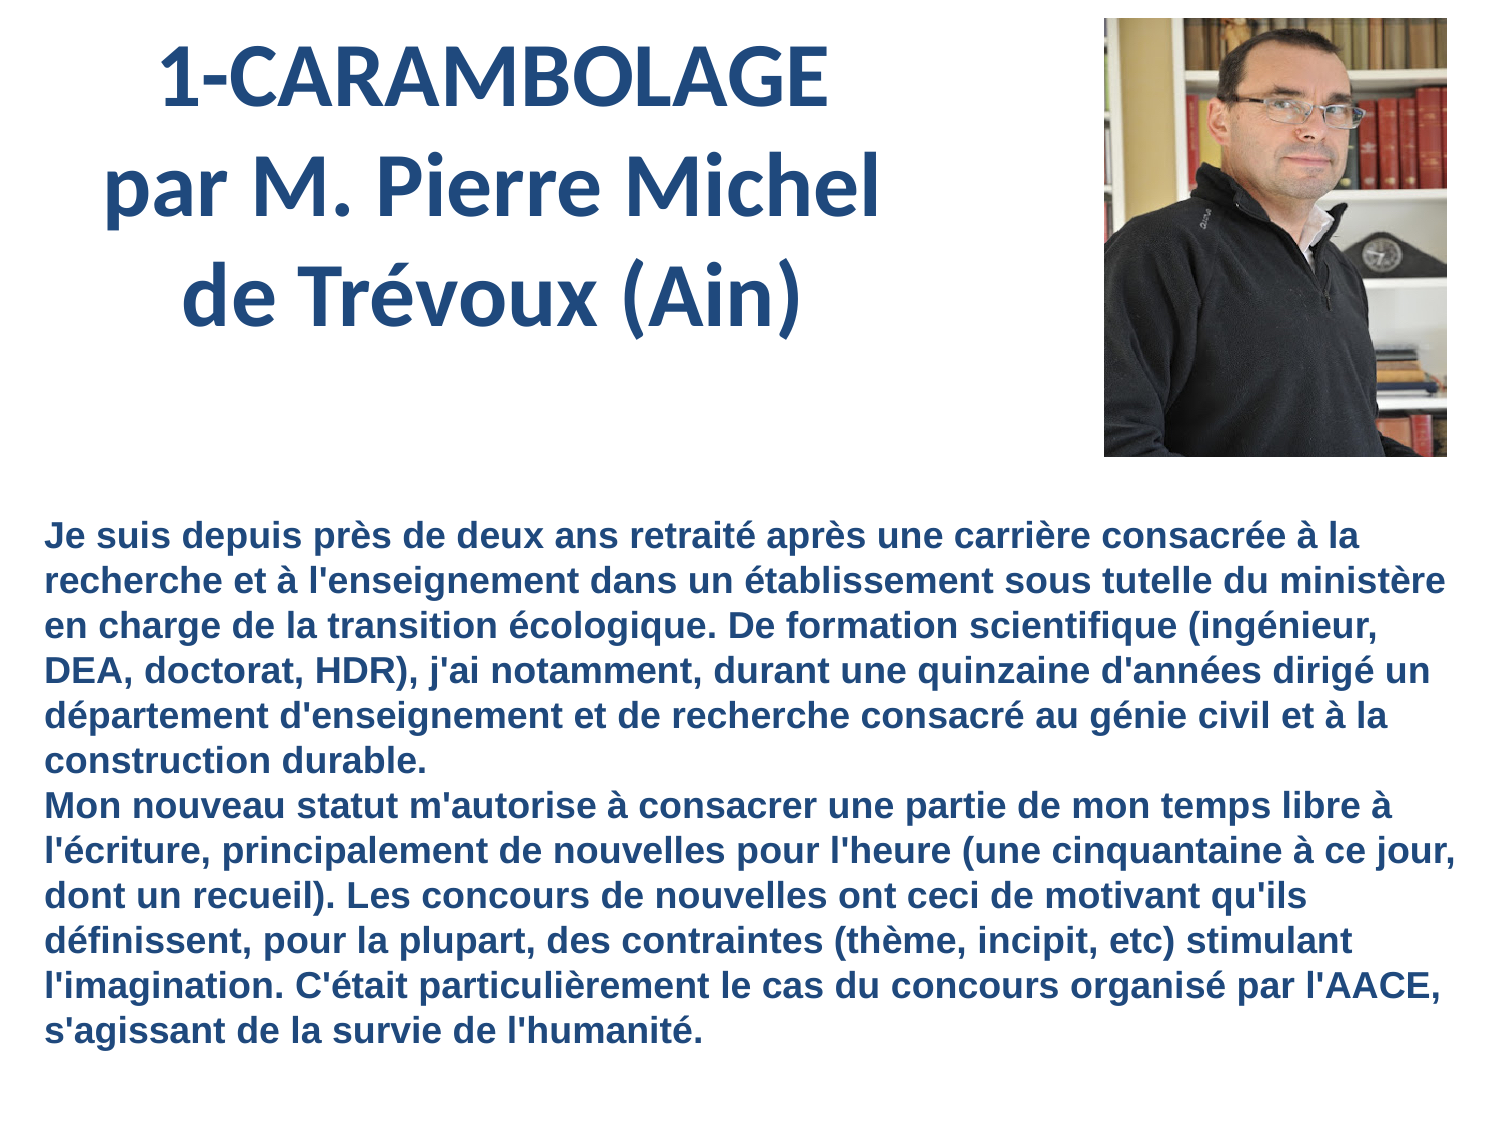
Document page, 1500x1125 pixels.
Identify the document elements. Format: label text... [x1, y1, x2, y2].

picture [1104, 18, 1448, 457]
title 1-CARAMBOLAGE par M. Pierre Michel de Trévoux (Ain) [0, 45, 987, 315]
text_box Je suis depuis près de deux ans retraité après une carrière consacrée à la recherche et à l'enseignement dans un établissement sous tutelle du ministère en charge de la transition écologique. De formation scientifique (ingénieur, DEA, doctorat, HDR), j'ai notamment, durant une quinzaine d'années dirigé un département d'enseignement et de recherche consacré au génie civil et à la construction durable. Mon nouveau statut m'autorise à consacrer une partie de mon temps libre à l'écriture, principalement de nouvelles pour l'heure (une cinquantaine à ce jour, dont un recueil). Les concours de nouvelles ont ceci de motivant qu'ils définissent, pour la plupart, des contraintes (thème, incipit, etc) stimulant l'imagination. C'était particulièrement le cas du concours organisé par l'AACE, s'agissant de la survie de l'humanité. [29, 503, 1483, 1059]
